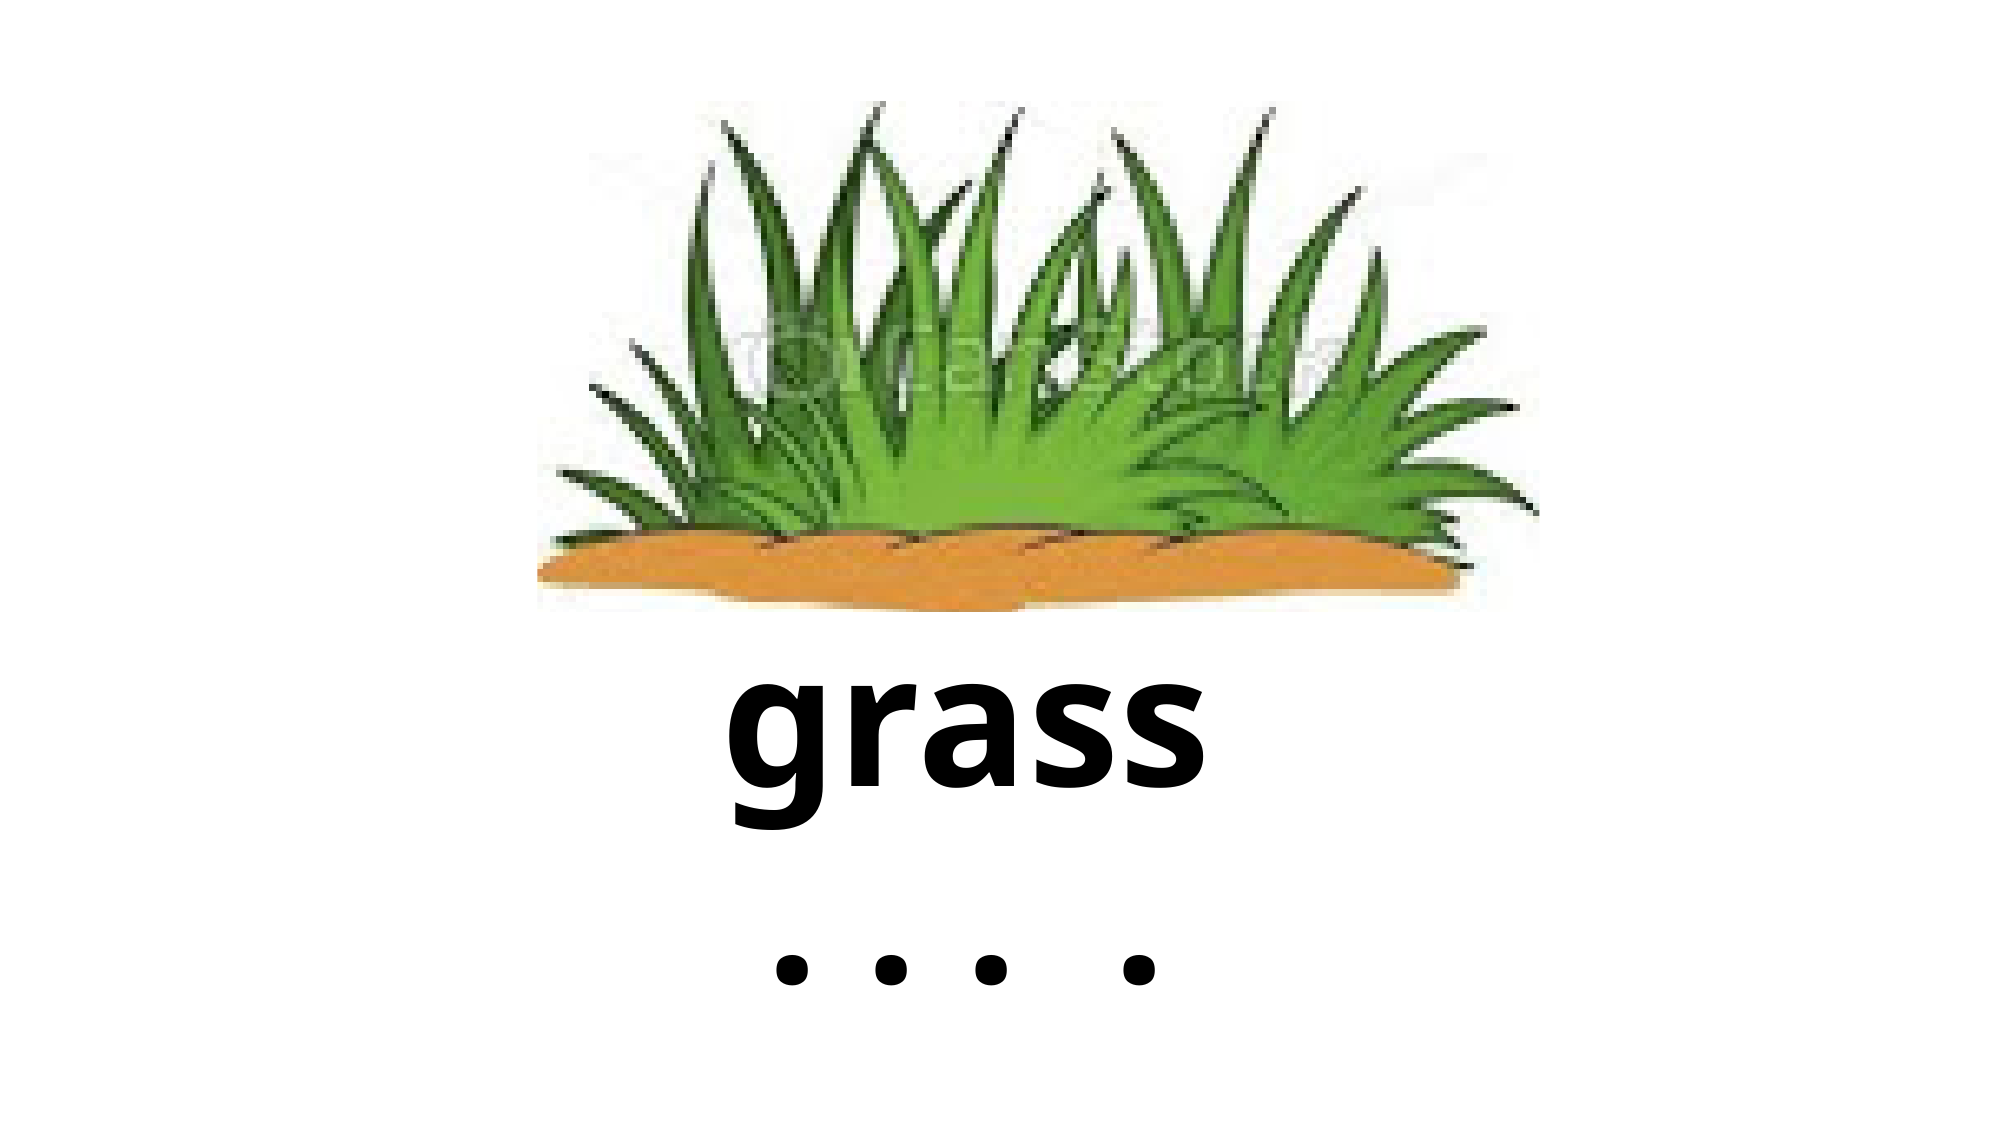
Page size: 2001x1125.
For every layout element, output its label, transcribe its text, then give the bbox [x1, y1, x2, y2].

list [537, 101, 1540, 612]
title grass . . . . [103, 826, 1829, 1045]
